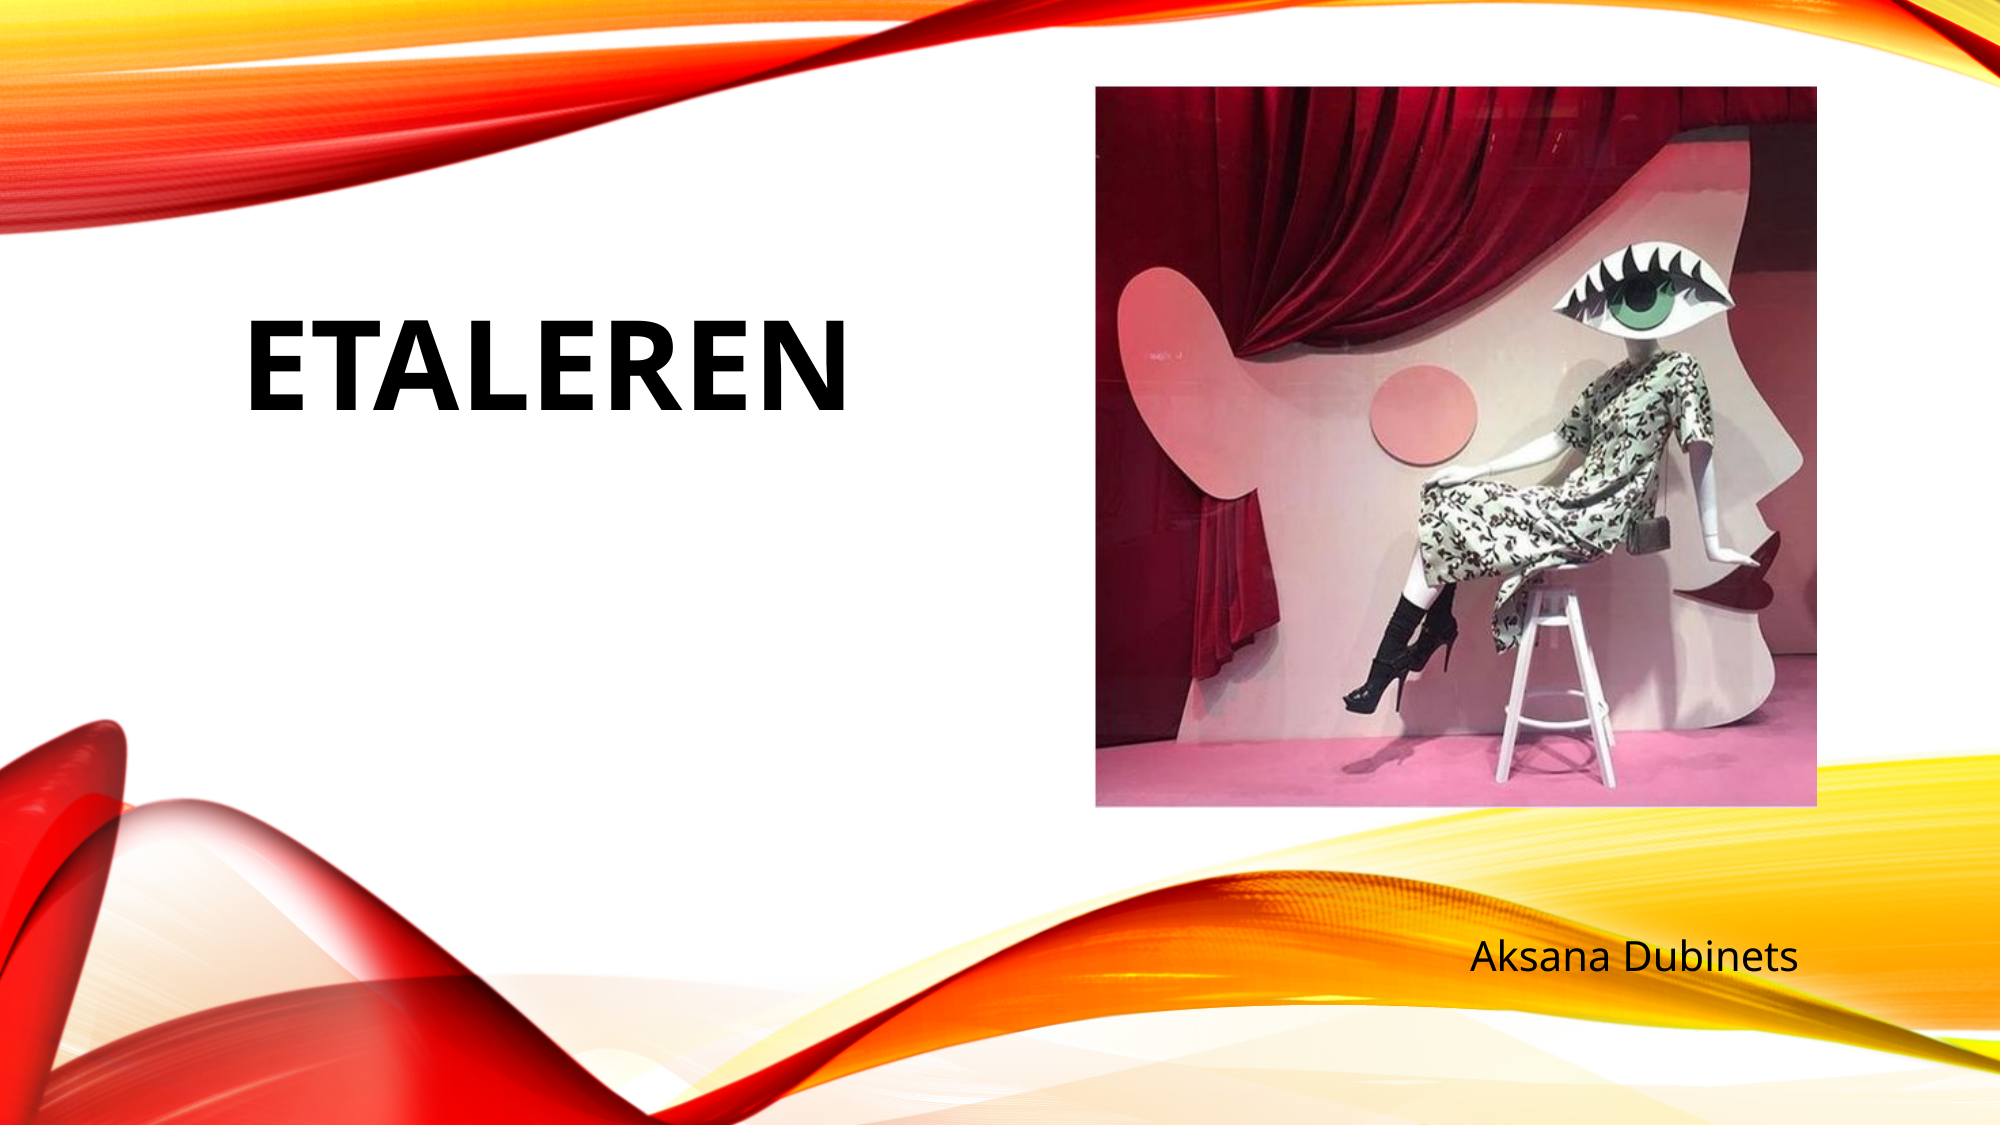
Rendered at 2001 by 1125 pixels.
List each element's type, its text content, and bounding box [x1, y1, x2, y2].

subtitle Aksana Dubinets [1455, 927, 1903, 1029]
title Etaleren [225, 295, 1093, 596]
picture [0, 0, 2000, 1125]
